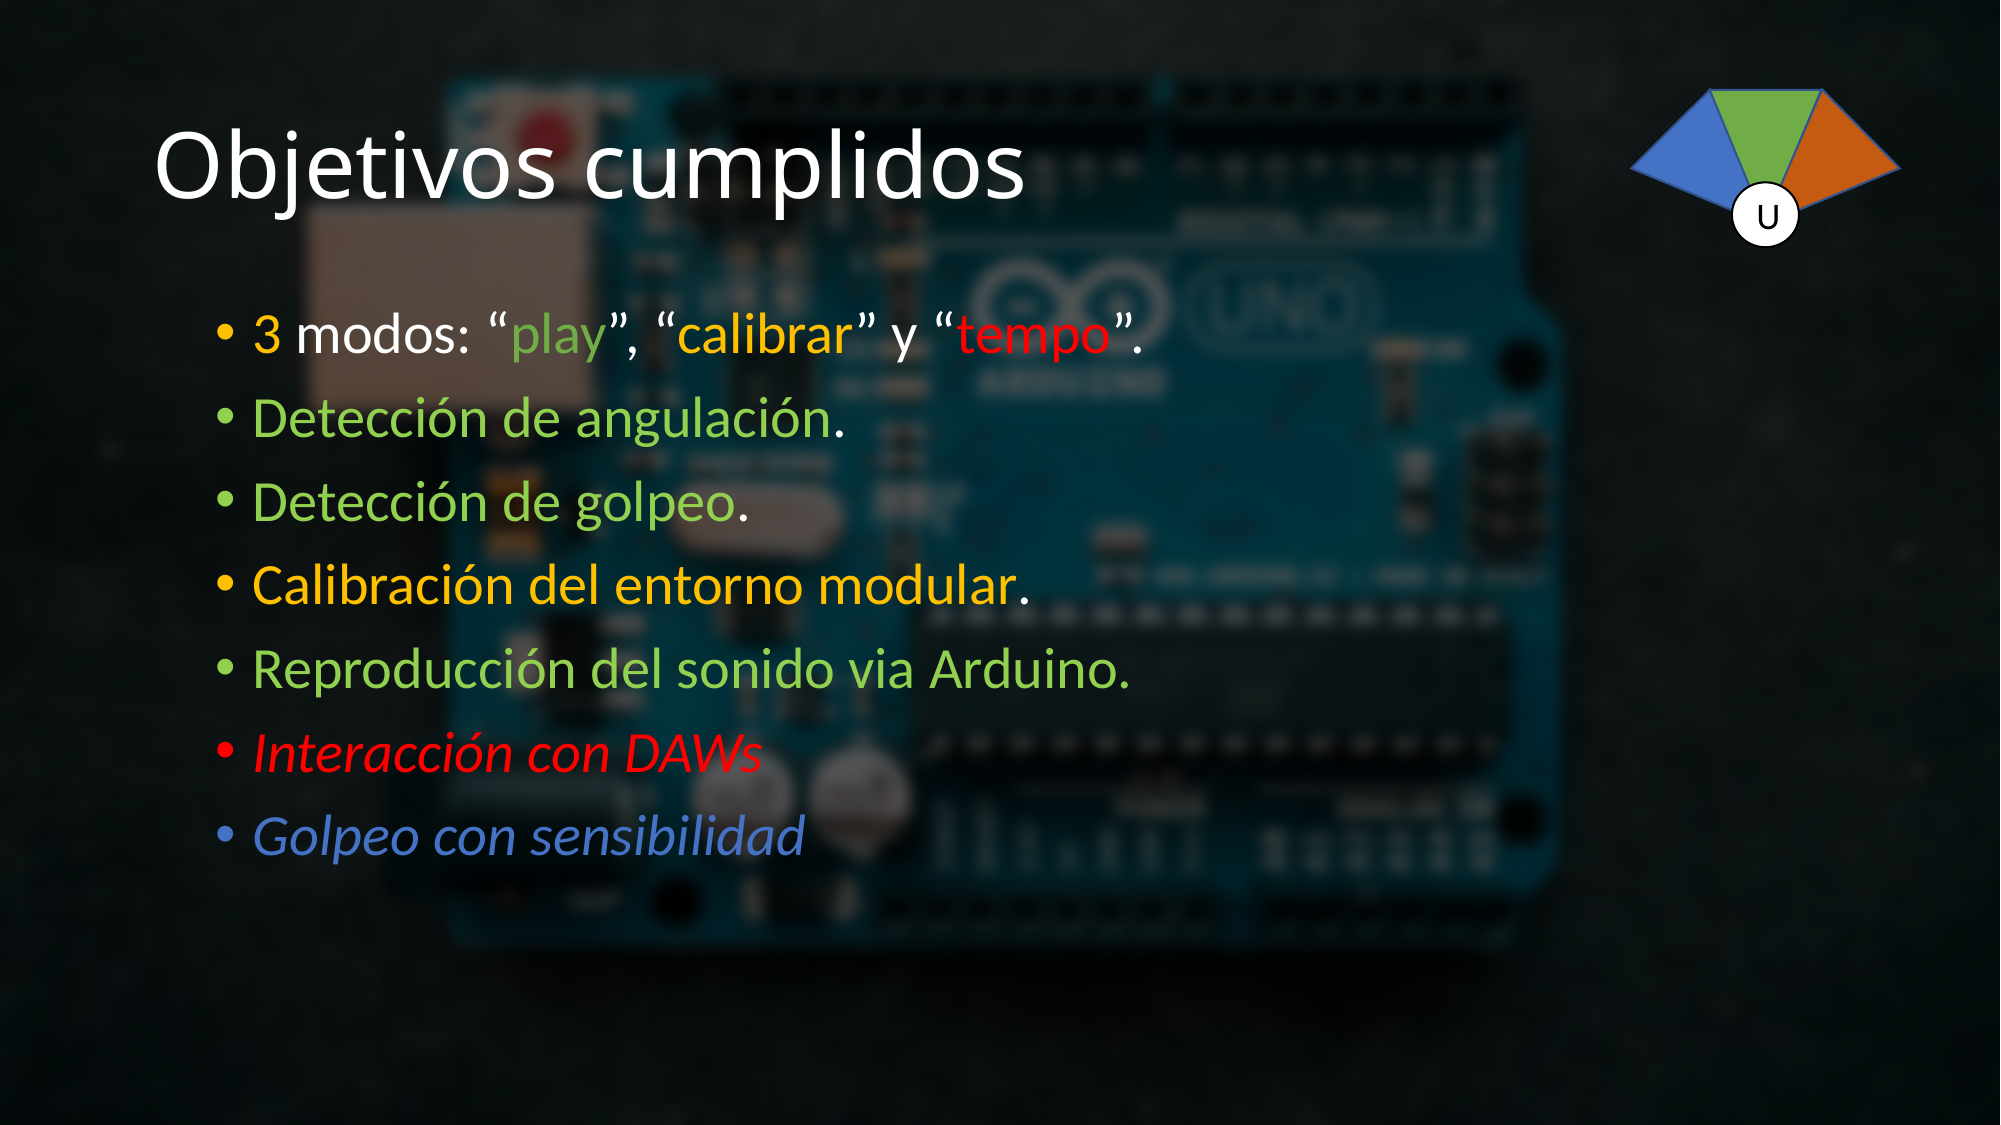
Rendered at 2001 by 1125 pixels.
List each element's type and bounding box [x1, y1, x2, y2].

picture [0, 0, 2000, 1125]
text_box [1662, 89, 1881, 248]
